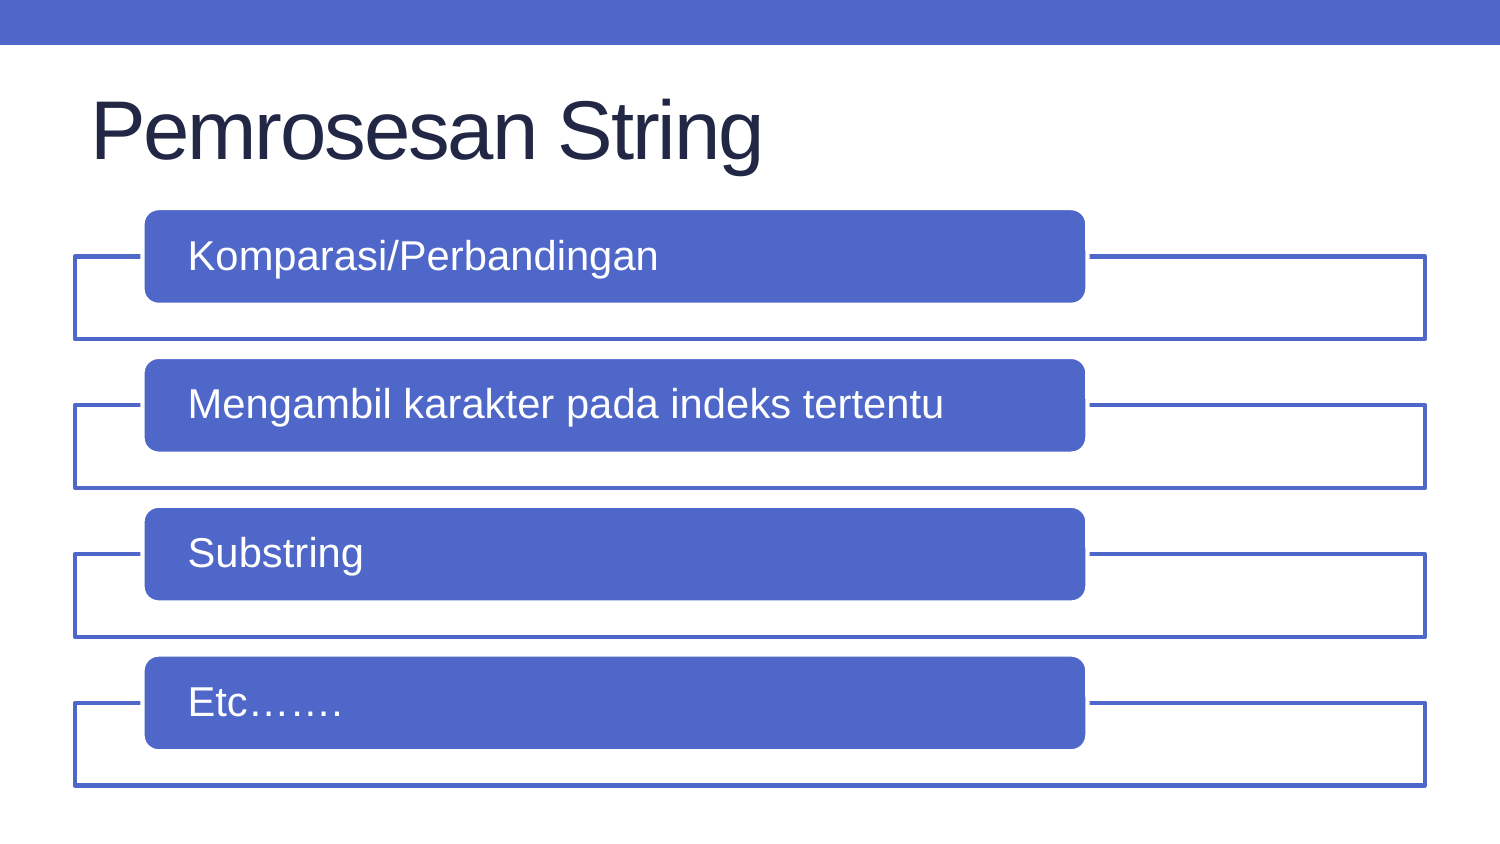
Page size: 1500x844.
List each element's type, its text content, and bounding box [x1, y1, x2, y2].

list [74, 196, 1426, 798]
title Pemrosesan String [75, 65, 1425, 188]
